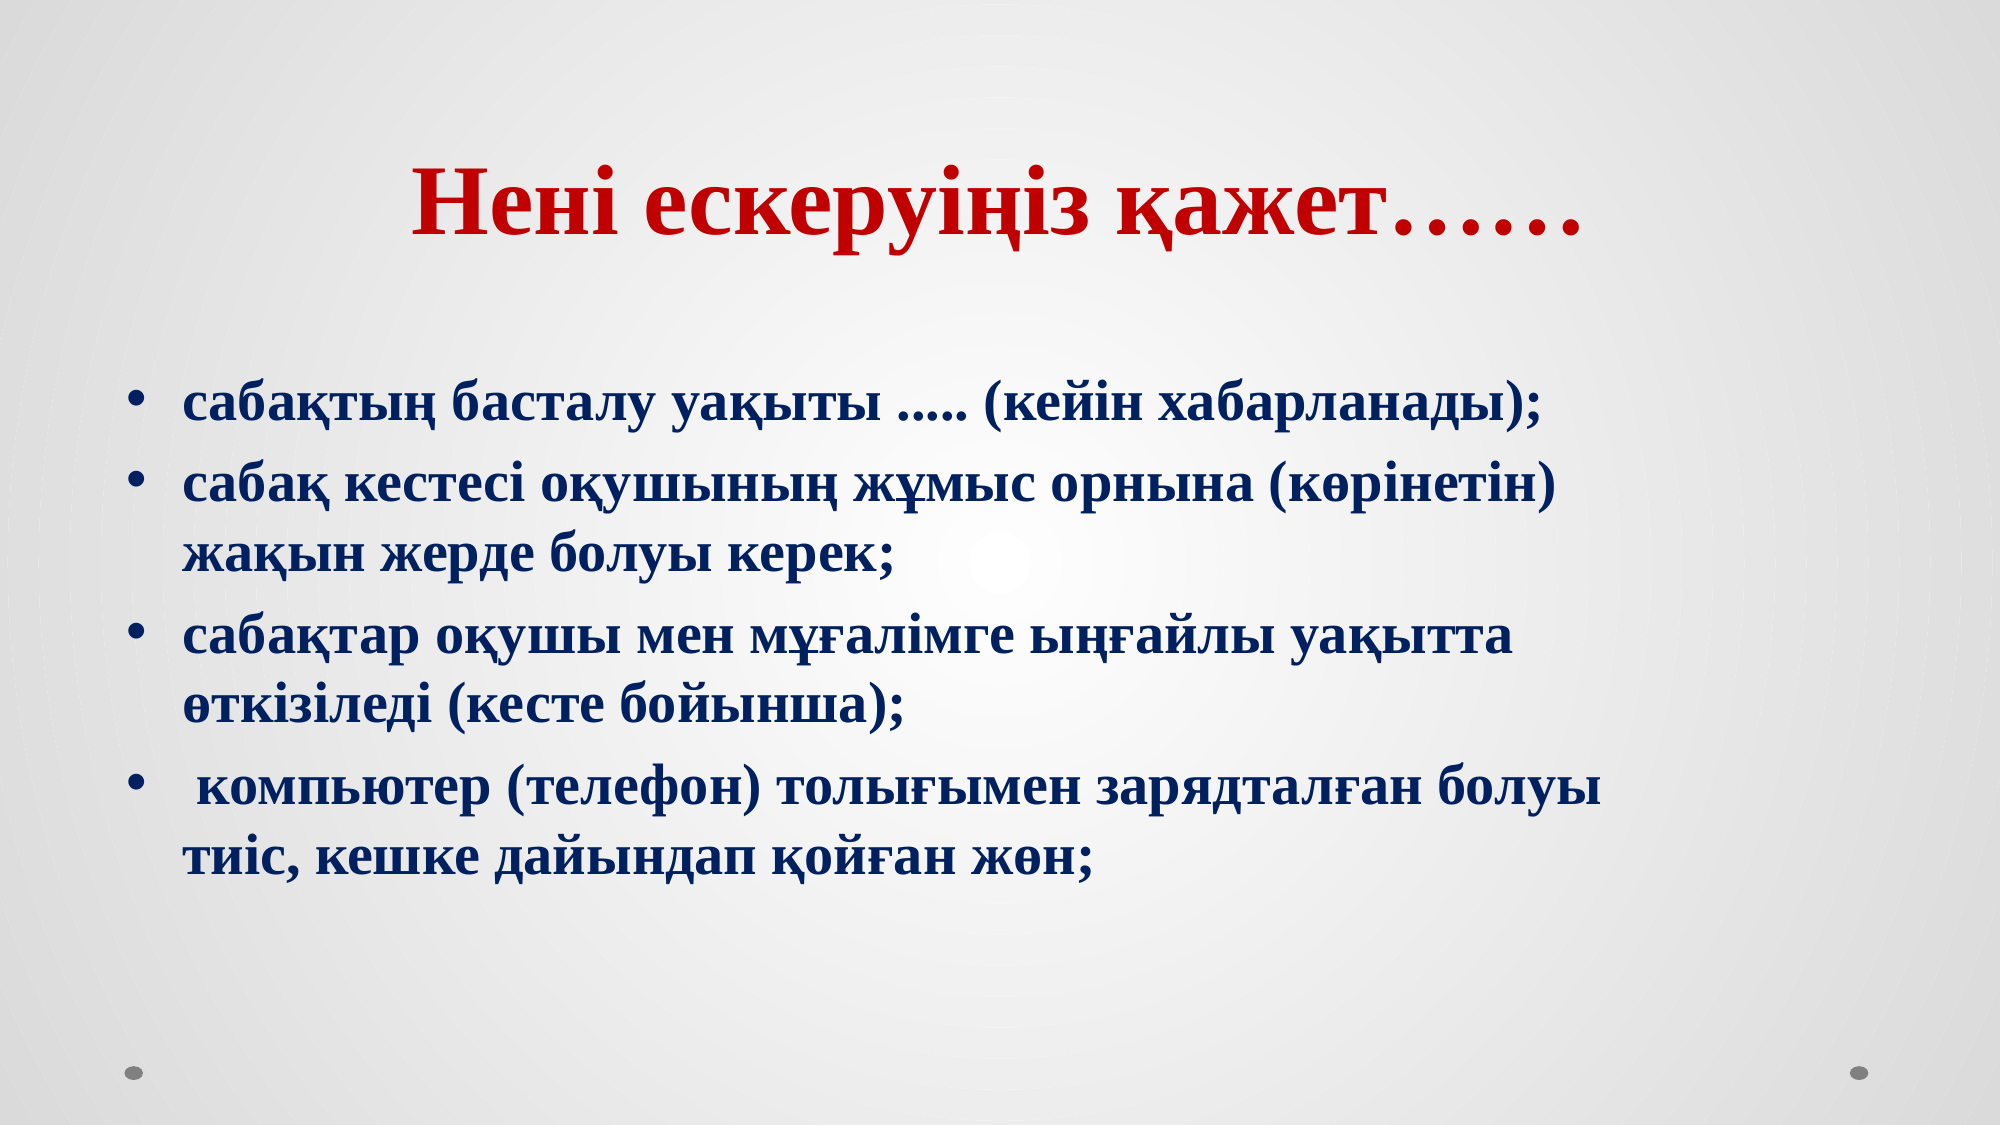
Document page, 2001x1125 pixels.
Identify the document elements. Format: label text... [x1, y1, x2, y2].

list сабақтың басталу уақыты ..... (кейін хабарланады); сабақ кестесі оқушының жұмыс орнына (көрінетін) жақын жерде болуы керек; сабақтар оқушы мен мұғалімге ыңғайлы уақытта өткізіледі (кесте бойынша); компьютер (телефон) толығымен зарядталған болуы тиіс, кешке дайындап қойған жөн; [111, 354, 1648, 1089]
title Нені ескеруіңіз қажет…… [99, 0, 1900, 263]
